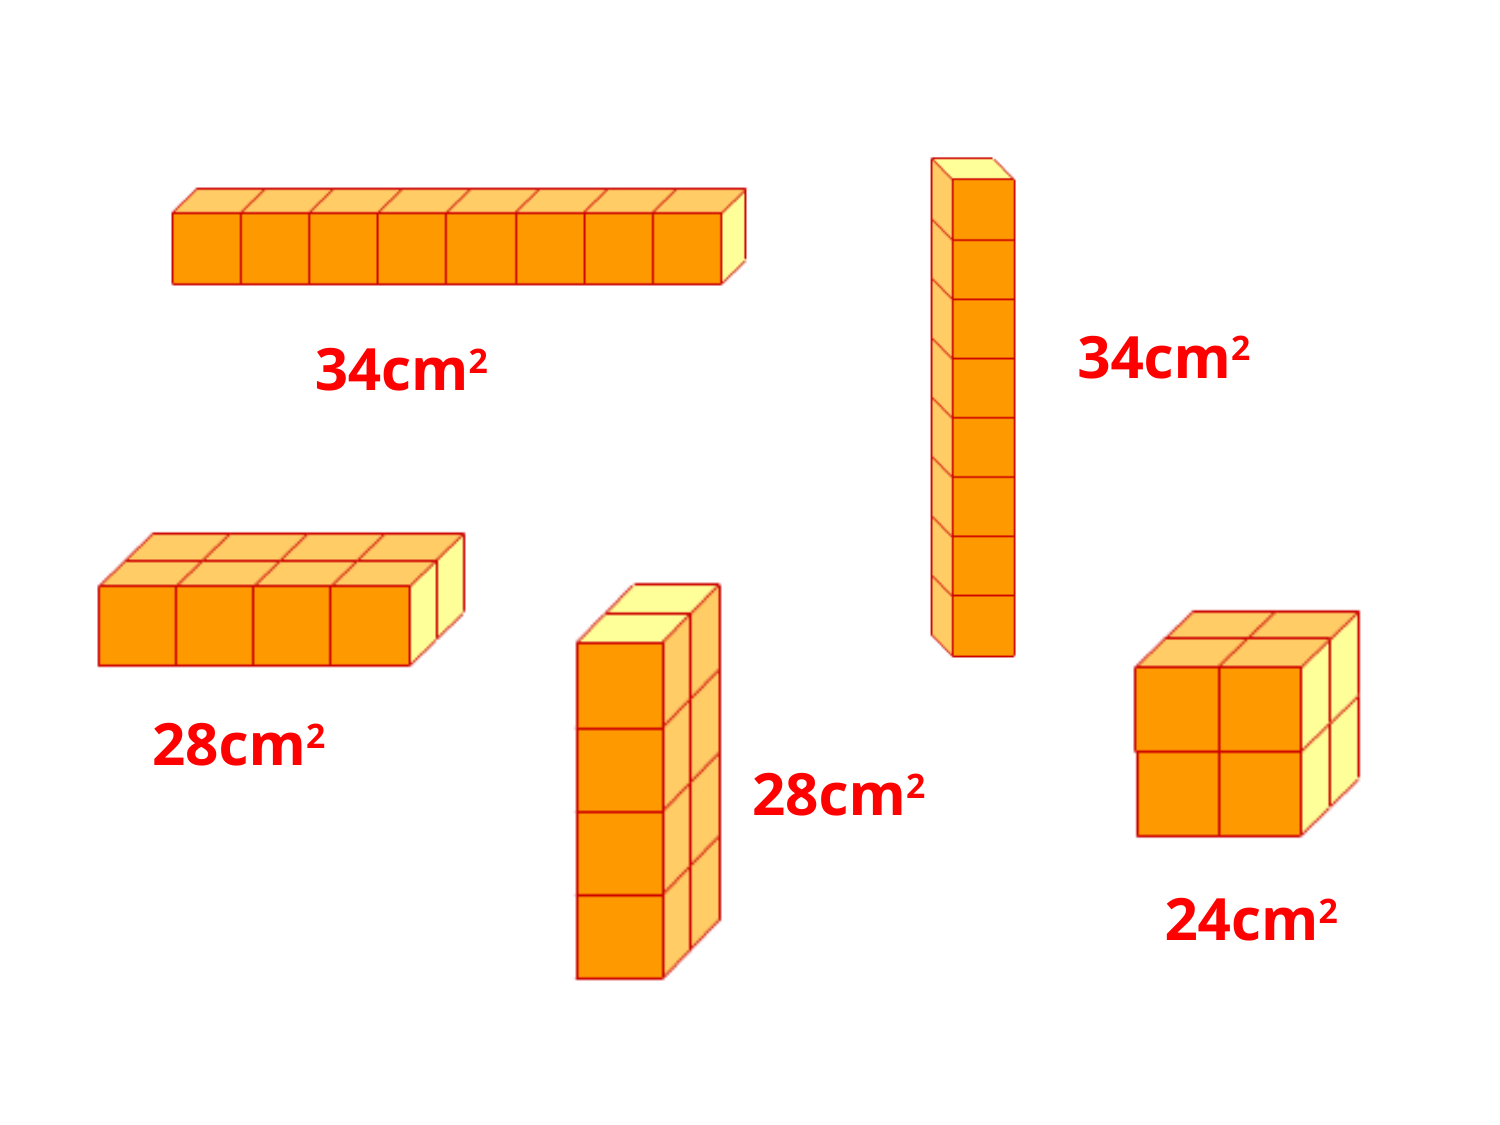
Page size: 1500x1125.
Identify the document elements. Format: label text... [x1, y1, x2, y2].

text_box 28cm2 [137, 699, 350, 785]
text_box 34cm2 [1062, 312, 1275, 398]
text_box 28cm2 [743, 750, 950, 835]
picture [1124, 599, 1376, 843]
picture [562, 574, 739, 988]
text_box 24cm2 [1149, 875, 1363, 960]
picture [87, 524, 476, 673]
picture [924, 149, 1023, 663]
text_box 34cm2 [299, 324, 513, 410]
picture [162, 174, 763, 294]
